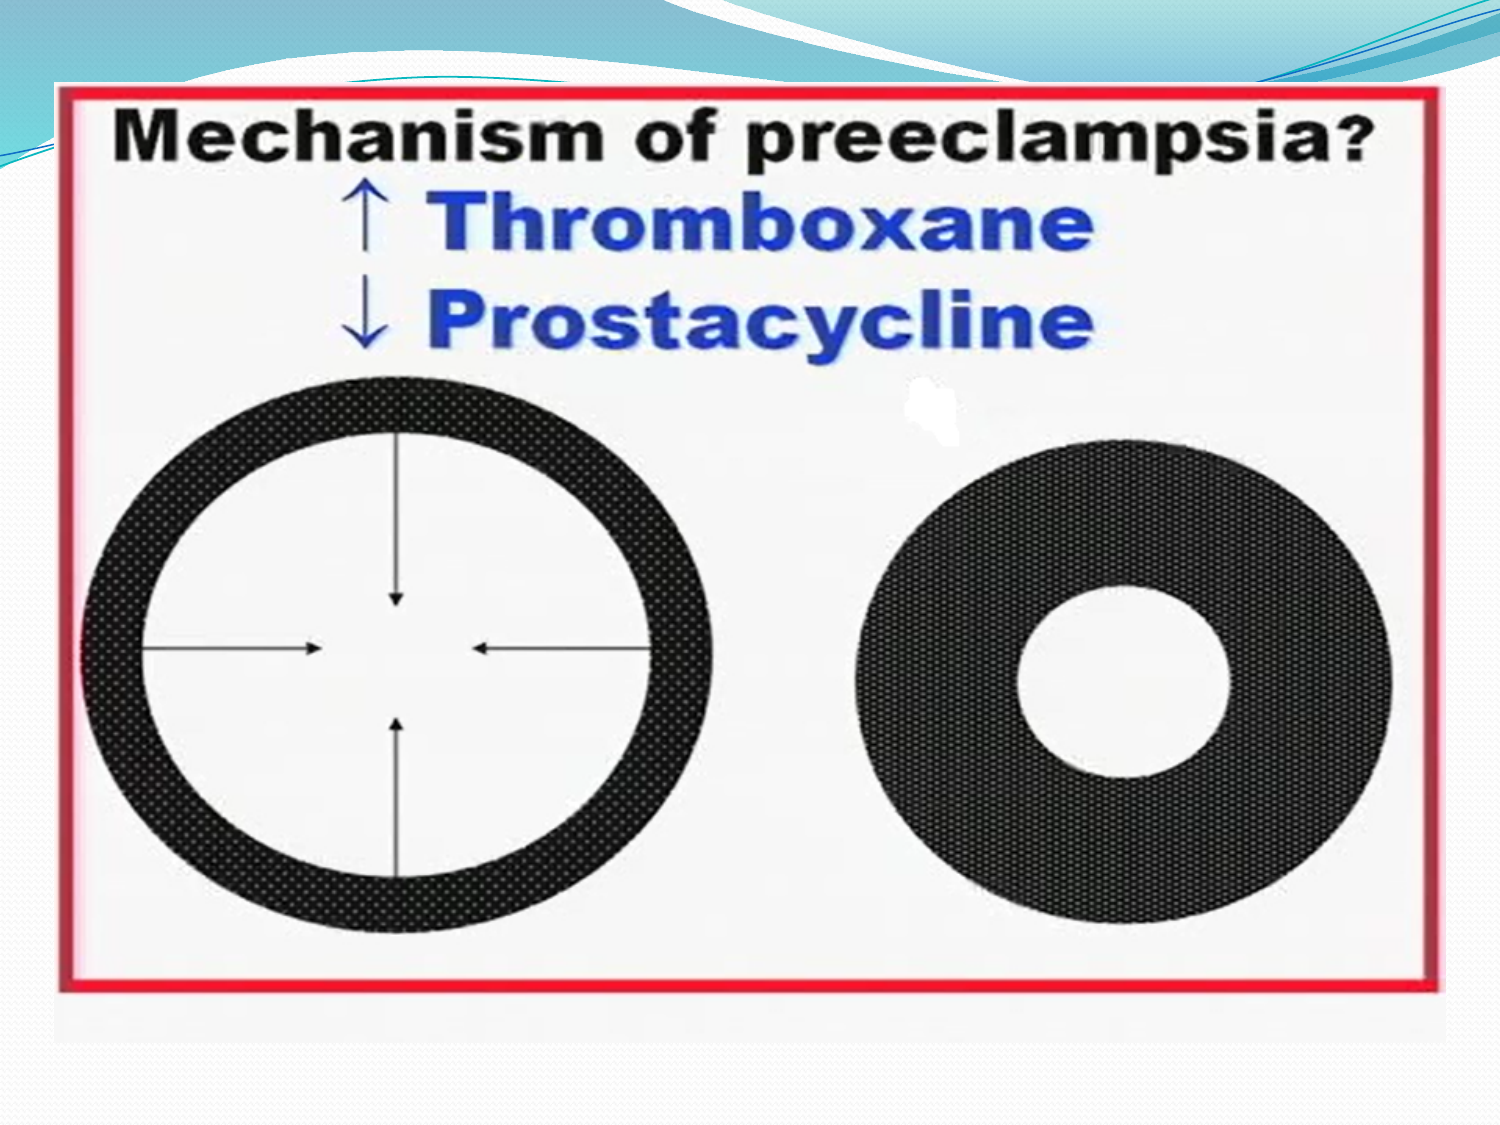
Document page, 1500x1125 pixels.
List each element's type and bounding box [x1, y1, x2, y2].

picture [54, 82, 1446, 1043]
